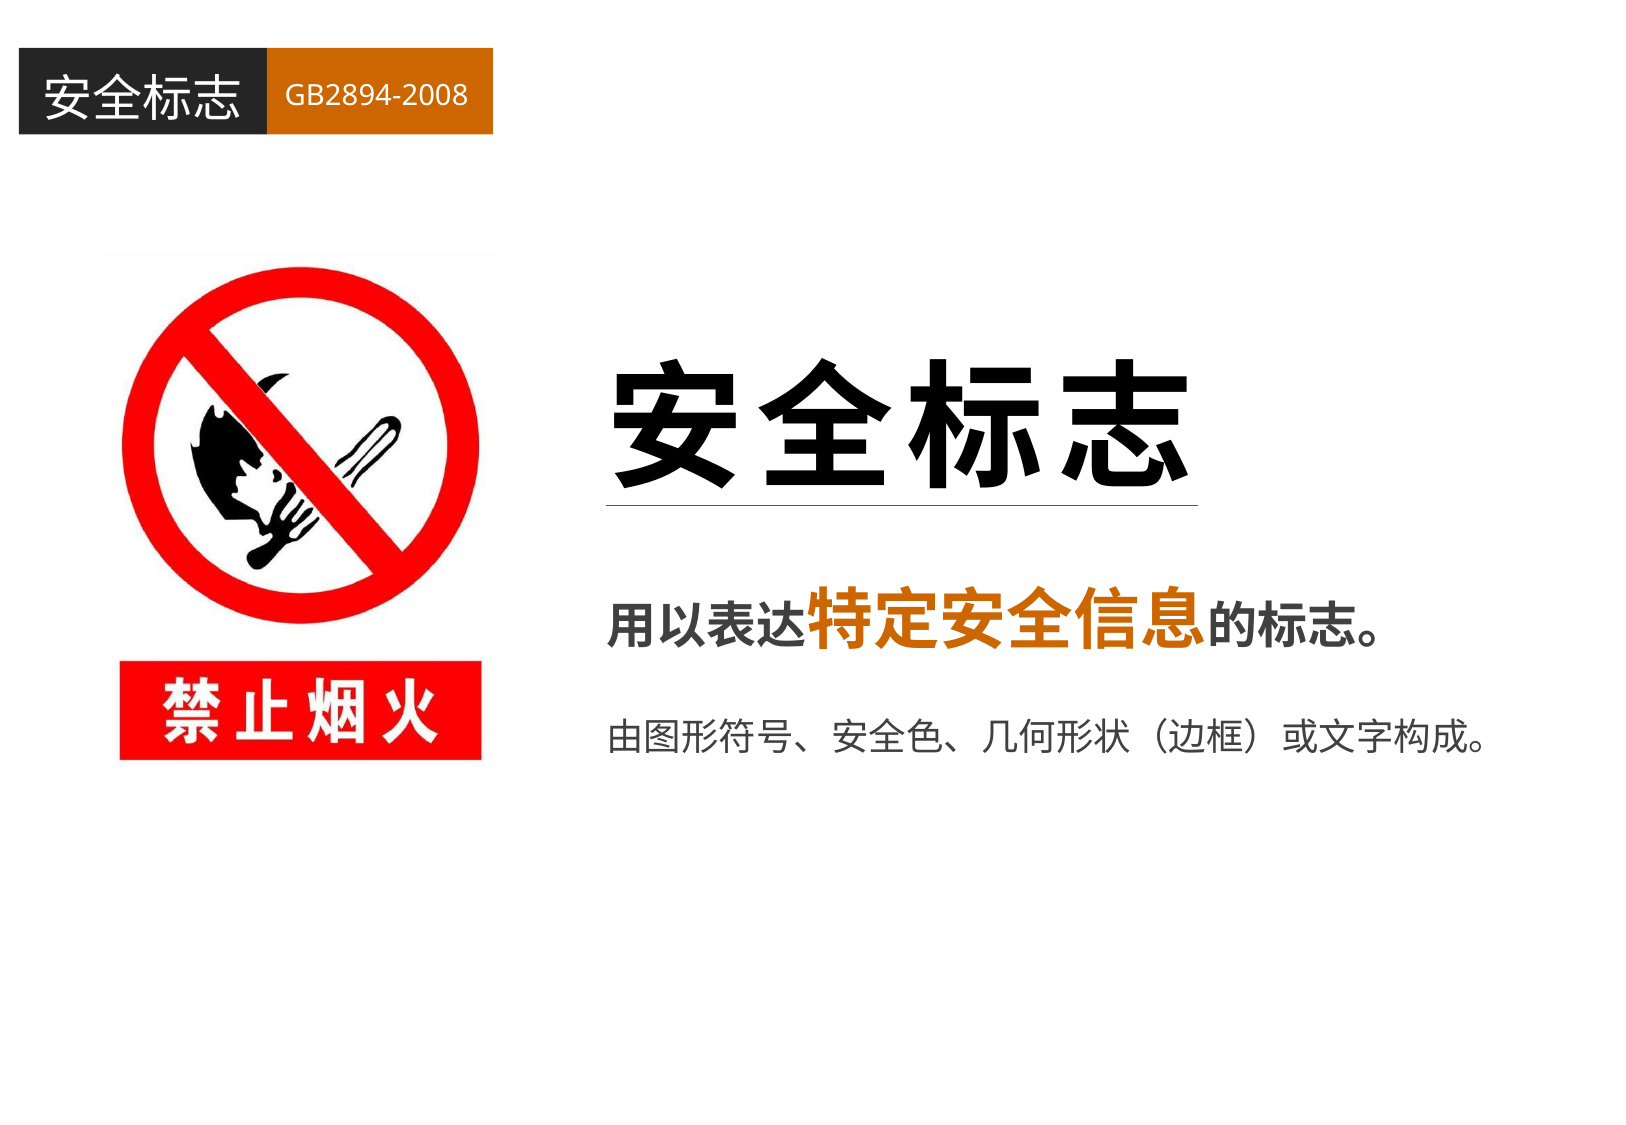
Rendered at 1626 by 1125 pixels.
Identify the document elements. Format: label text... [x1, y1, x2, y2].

text_box 用以表达特定安全信息的标志。 由图形符号、安全色、几何形状（边框）或文字构成。 [604, 576, 1509, 759]
text_box 安全标志 [604, 338, 1375, 504]
text_box 安全标志 [40, 66, 245, 127]
text_box [266, 47, 493, 135]
text_box GB2894-2008 [282, 76, 478, 111]
text_box [102, 253, 501, 784]
text_box [18, 47, 266, 135]
